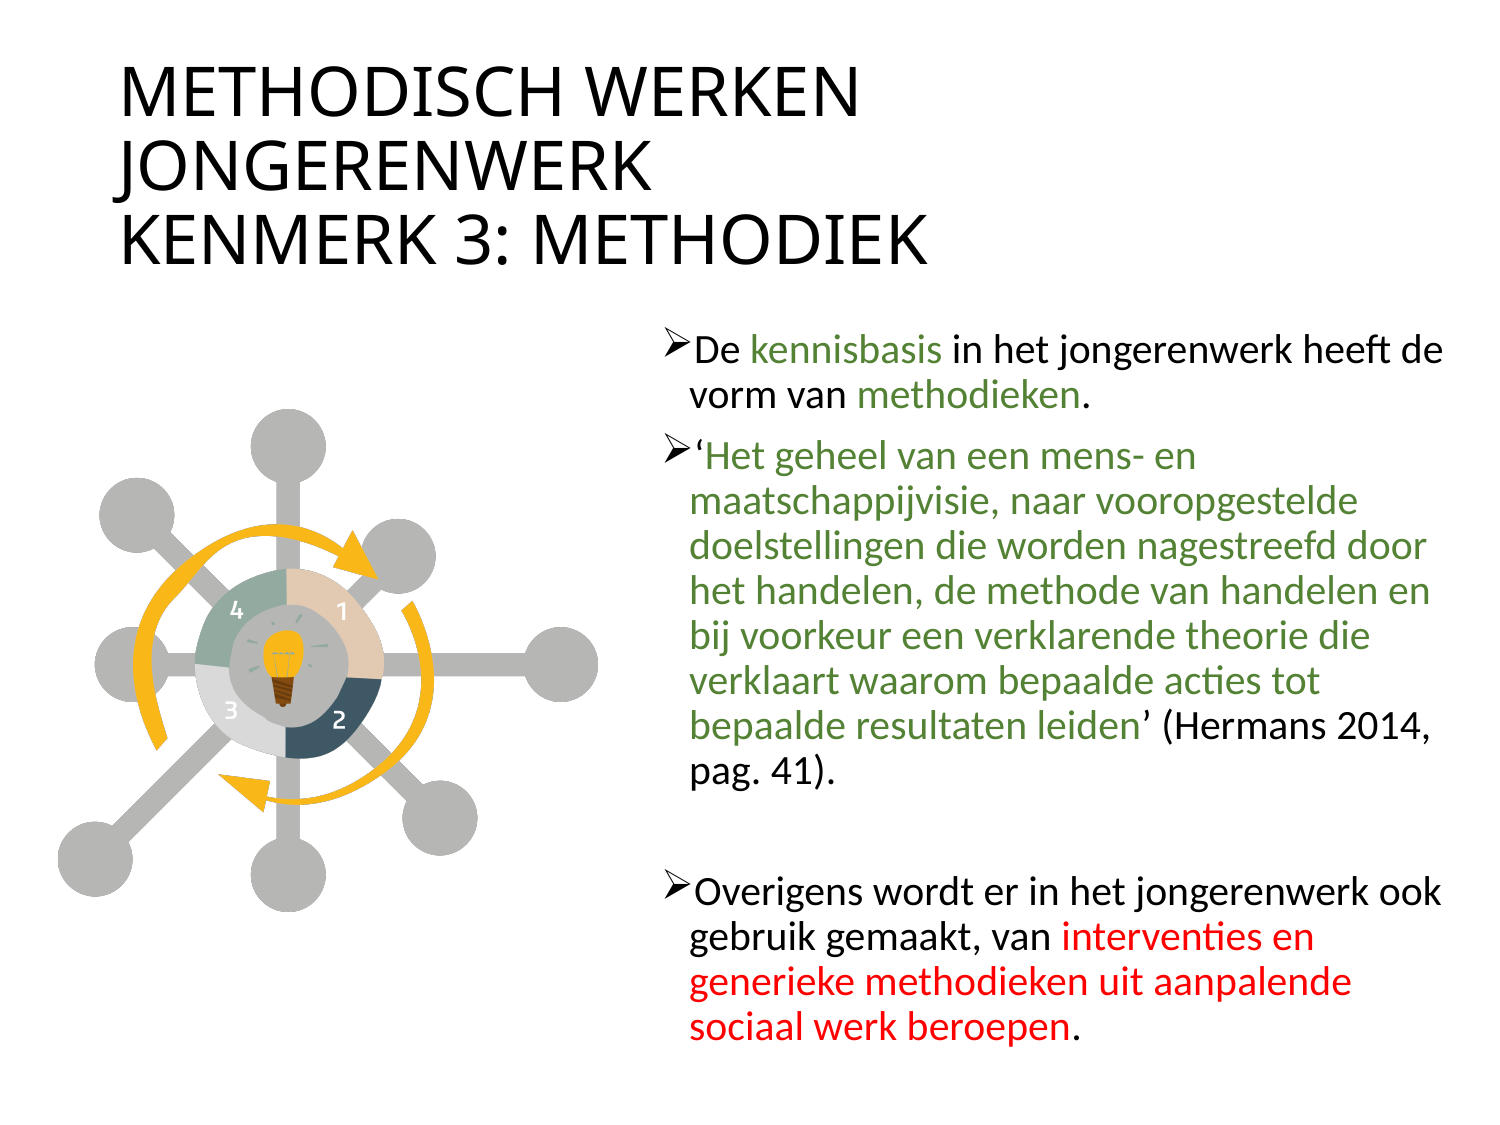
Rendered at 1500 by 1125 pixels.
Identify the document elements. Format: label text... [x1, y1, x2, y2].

picture [54, 409, 598, 912]
title METHODISCH WERKEN JONGERENWERK KENMERK 3: METHODIEK [103, 59, 1397, 278]
list De kennisbasis in het jongerenwerk heeft de vorm van methodieken. ‘Het geheel van een mens- en maatschappijvisie, naar vooropgestelde doelstellingen die worden nagestreefd door het handelen, de methode van handelen en bij voorkeur een verklarende theorie die verklaart waarom bepaalde acties tot bepaalde resultaten leiden’ (Hermans 2014, pag. 41). Overigens wordt er in het jongerenwerk ook gebruik gemaakt, van interventies en generieke methodieken uit aanpalende sociaal werk beroepen. [646, 254, 1489, 822]
